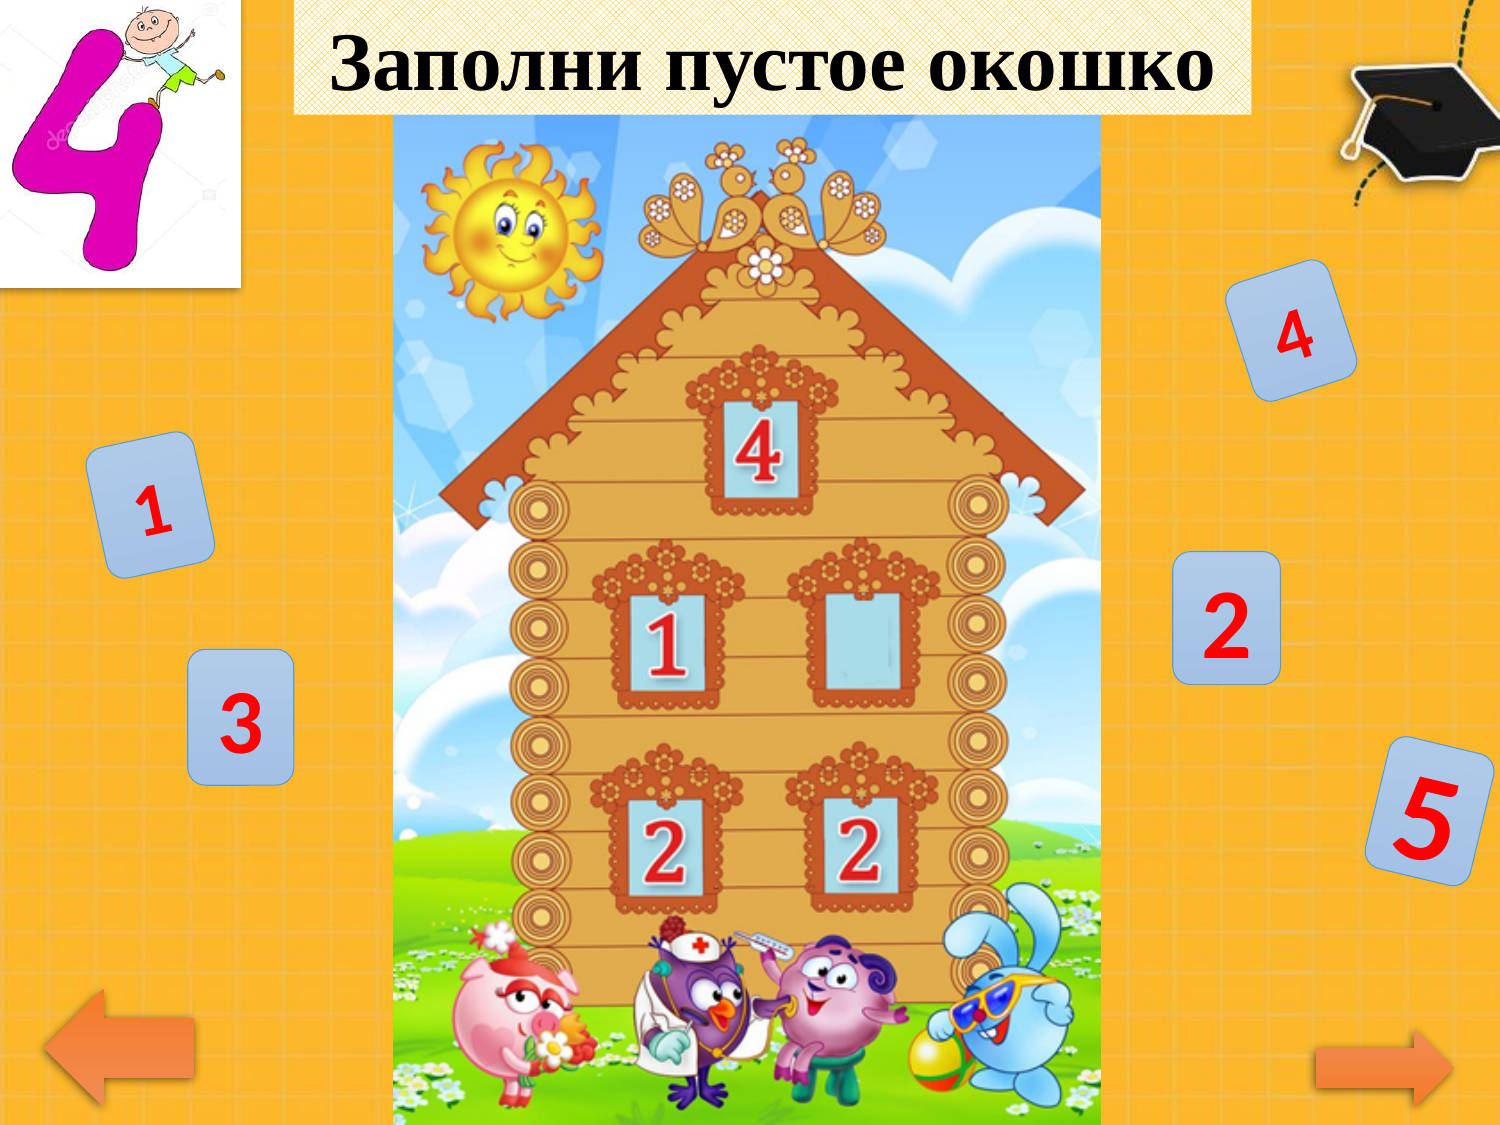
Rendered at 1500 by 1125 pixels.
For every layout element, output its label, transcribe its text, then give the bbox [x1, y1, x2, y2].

text_box Заполни пустое окошко [293, 0, 1252, 115]
text_box 3 [187, 648, 295, 786]
text_box 4 [1225, 259, 1358, 402]
picture [0, 0, 1500, 1125]
text_box [44, 988, 195, 1108]
text_box 1 [85, 431, 216, 579]
text_box 5 [1364, 736, 1495, 887]
text_box 2 [1172, 550, 1282, 686]
picture [0, 0, 226, 274]
text_box [1316, 1028, 1454, 1107]
